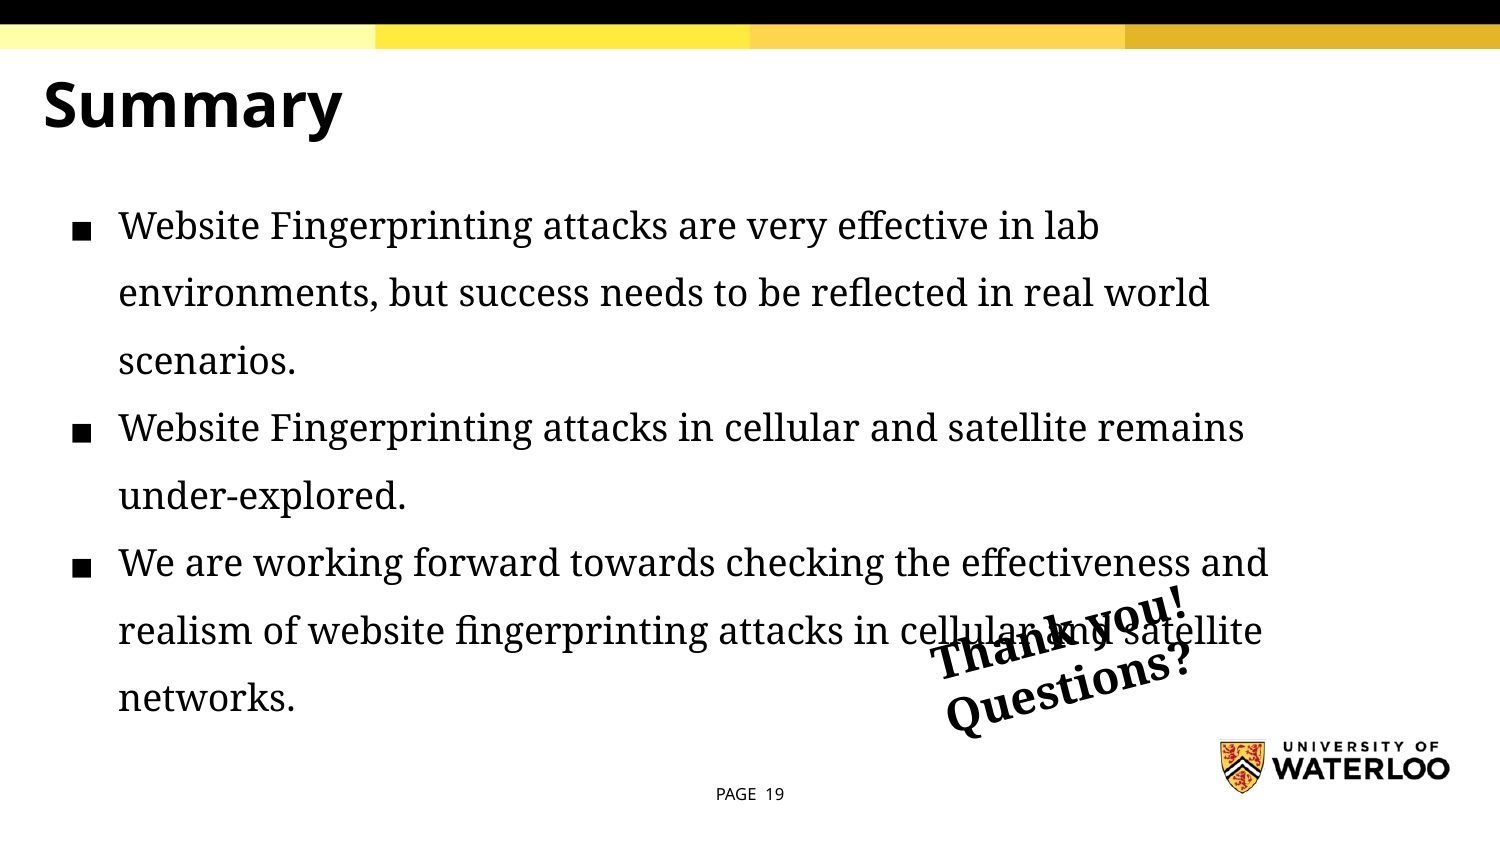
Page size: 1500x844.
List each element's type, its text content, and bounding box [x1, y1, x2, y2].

title Summary [31, 53, 1456, 164]
picture [1175, 704, 1493, 832]
list Website Fingerprinting attacks are very effective in lab environments, but success needs to be reflected in real world scenarios. Website Fingerprinting attacks in cellular and satellite remains under-explored. We are working forward towards checking the effectiveness and realism of website fingerprinting attacks in cellular and satellite networks. [31, 173, 1365, 740]
text_box Thank you! Questions? [907, 547, 1248, 762]
slide_number PAGE 19 [687, 779, 813, 811]
